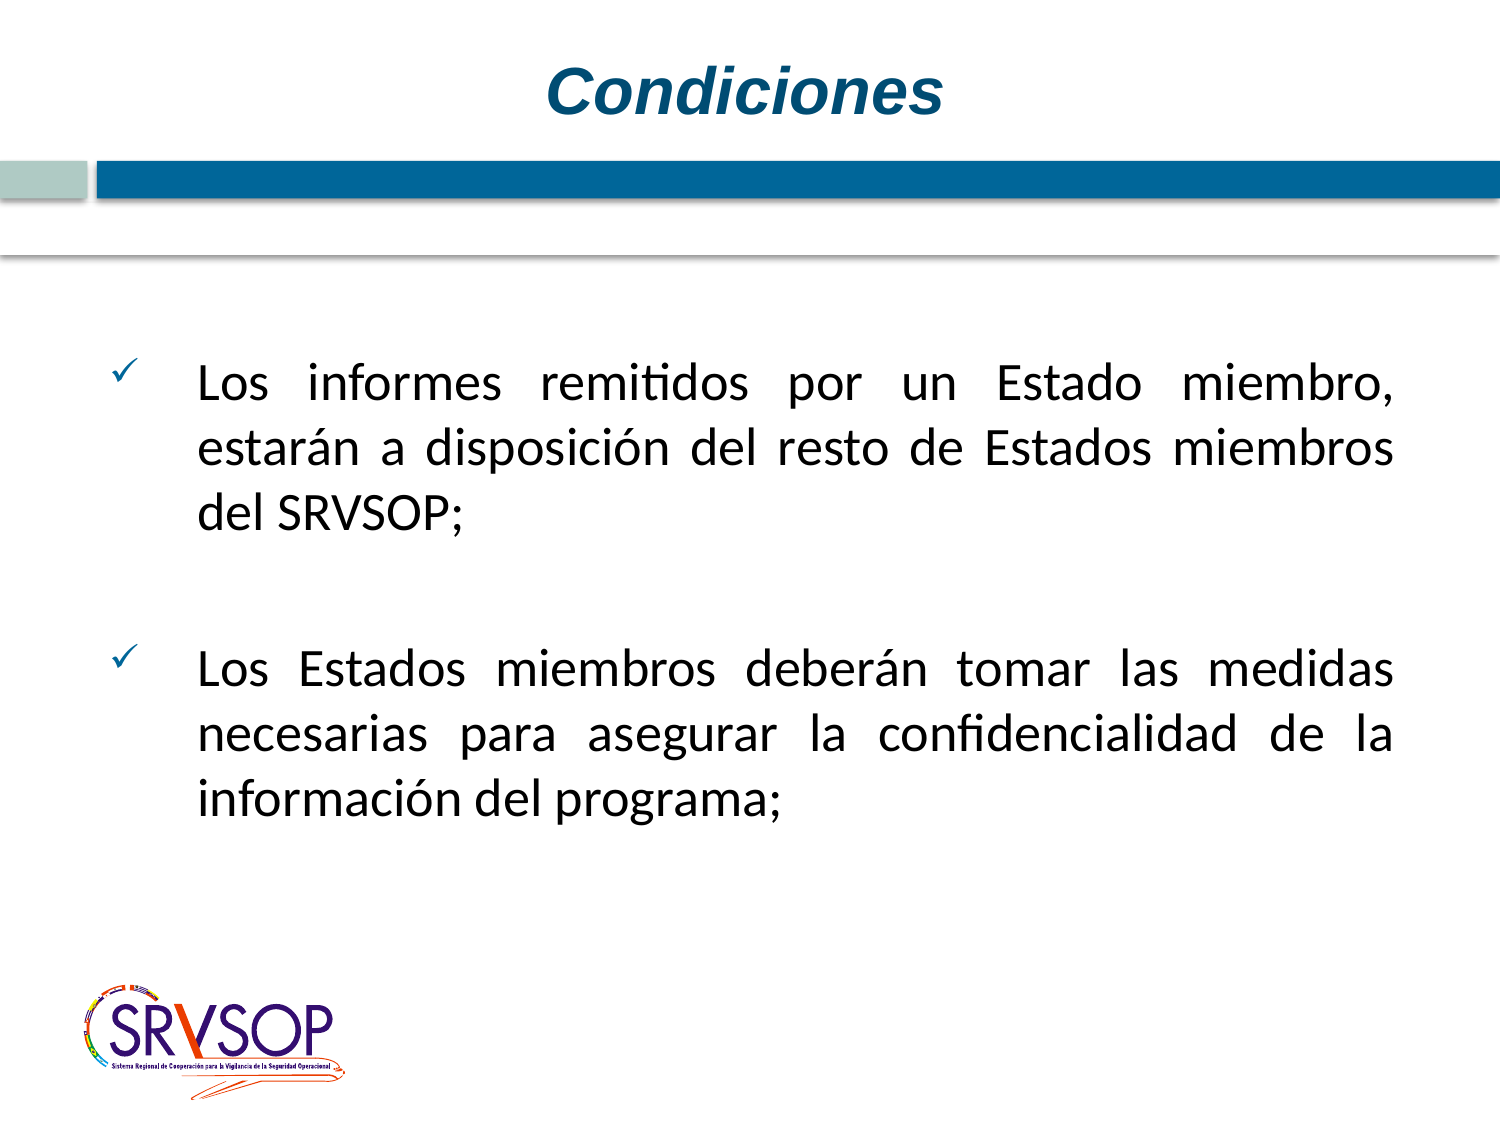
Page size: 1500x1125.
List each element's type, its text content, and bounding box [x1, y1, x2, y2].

text_box Condiciones [76, 37, 1415, 138]
list Los informes remitidos por un Estado miembro, estarán a disposición del resto de Estados miembros del SRVSOP; Los Estados miembros deberán tomar las medidas necesarias para asegurar la confidencialidad de la información del programa; [64, 266, 1412, 941]
